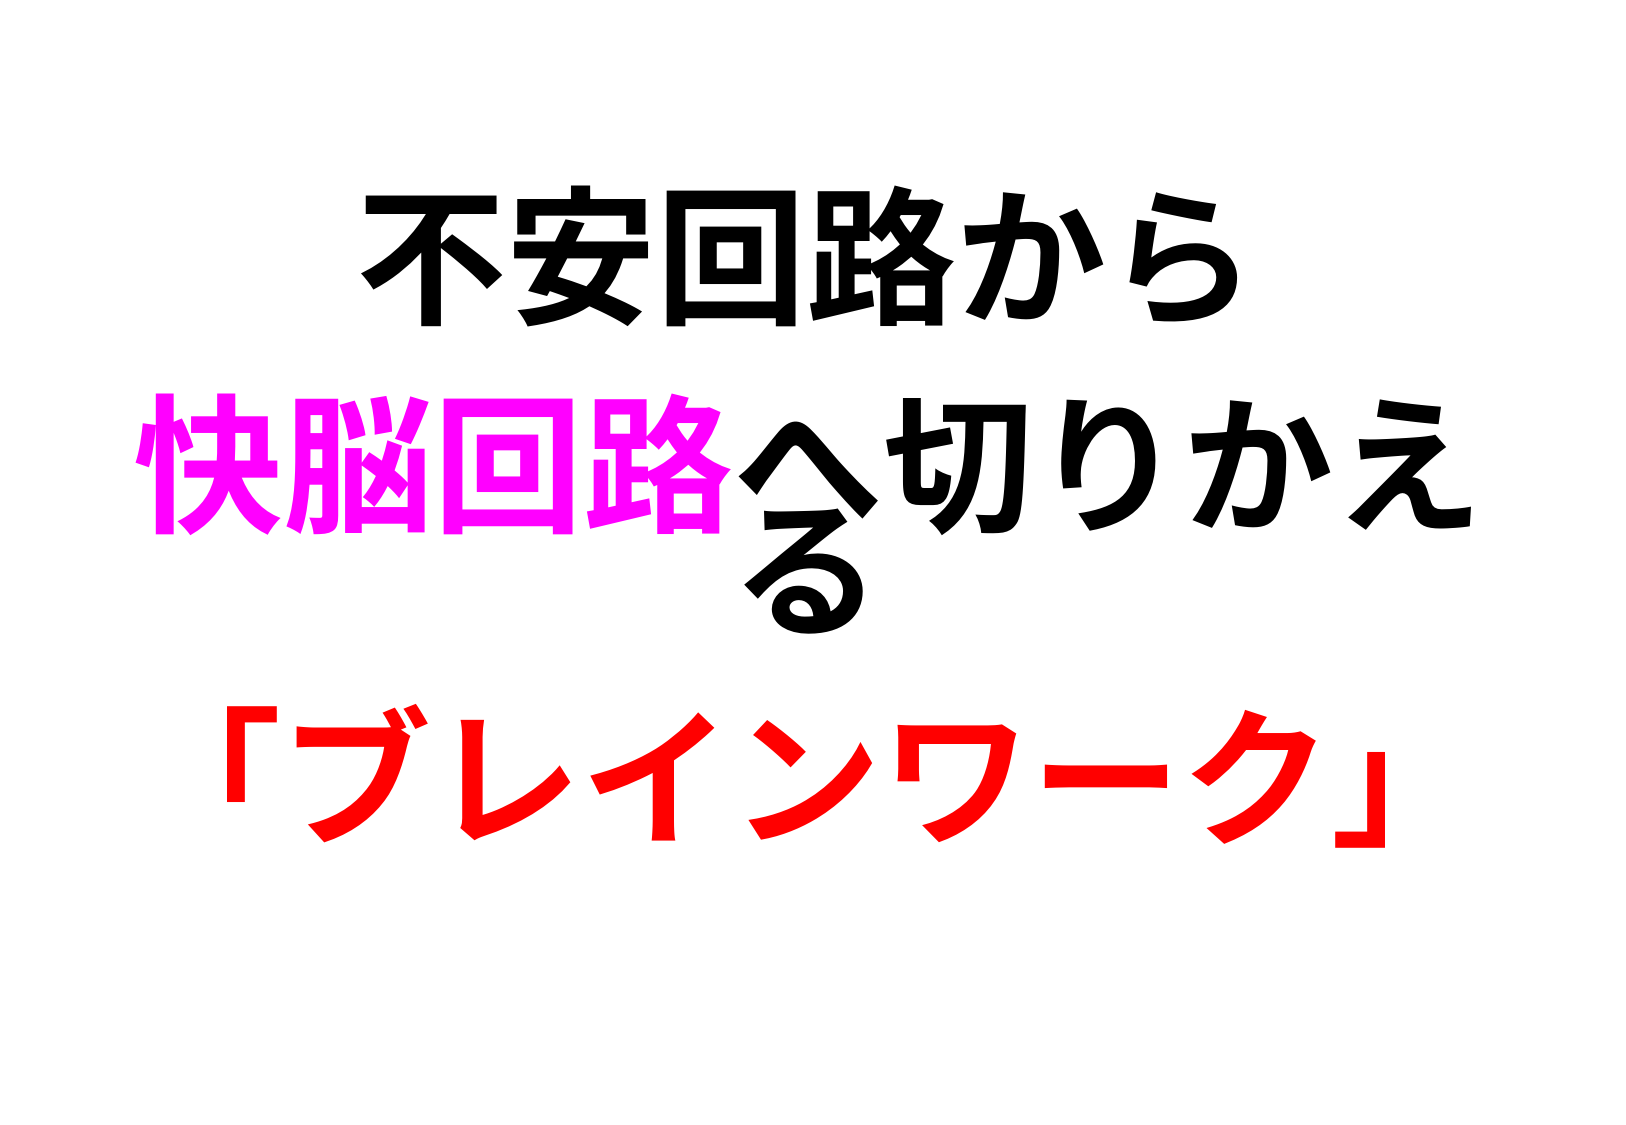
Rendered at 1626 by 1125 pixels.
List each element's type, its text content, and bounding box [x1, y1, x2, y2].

title 不安回路から 快脳回路へ切りかえる 「ブレインワーク」 [44, 172, 1569, 931]
